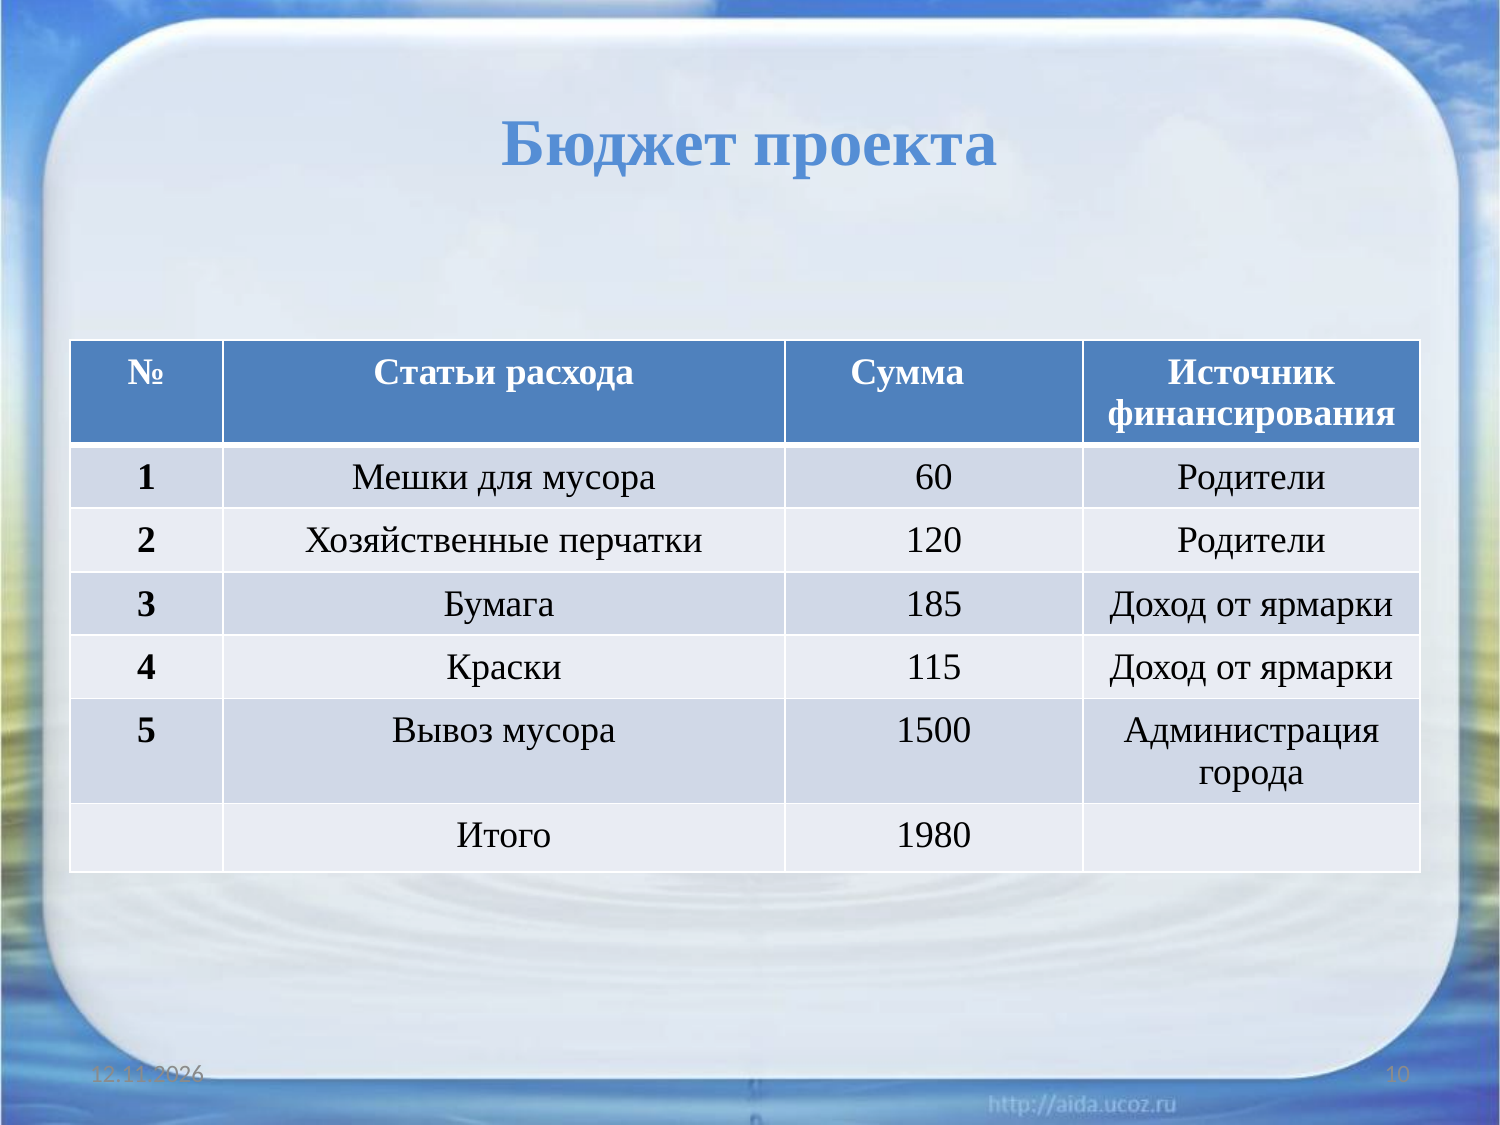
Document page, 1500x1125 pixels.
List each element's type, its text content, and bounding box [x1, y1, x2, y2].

table_cell Мешки для мусора [224, 448, 784, 507]
table_cell Родители [1084, 448, 1419, 507]
table_header № [71, 341, 222, 442]
table_header Источник финансирования [1084, 341, 1419, 442]
table_cell 1500 [786, 699, 1082, 803]
table_cell 3 [71, 573, 222, 634]
table_cell 60 [786, 448, 1082, 507]
table_cell 2 [71, 509, 222, 571]
table_header Статьи расхода [224, 341, 784, 442]
table_cell Родители [1084, 509, 1419, 571]
title Бюджет проекта [74, 44, 1426, 233]
table_cell 120 [786, 509, 1082, 571]
slide_number 10 [1074, 1042, 1425, 1103]
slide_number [75, 1042, 425, 1103]
table_cell Администрация города [1084, 699, 1419, 803]
table_cell Доход от ярмарки [1084, 636, 1419, 698]
table_header Сумма [786, 341, 1082, 442]
table_cell 185 [786, 573, 1082, 634]
table_cell Краски [224, 636, 784, 698]
table_cell Бумага [224, 573, 784, 634]
table_cell Хозяйственные перчатки [224, 509, 784, 571]
table_cell [71, 804, 222, 871]
table_cell 5 [71, 699, 222, 803]
table_cell 115 [786, 636, 1082, 698]
table_cell 4 [71, 636, 222, 698]
table_cell Доход от ярмарки [1084, 573, 1419, 634]
table_cell Итого [224, 804, 784, 871]
table_cell Вывоз мусора [224, 699, 784, 803]
table_cell 1980 [786, 804, 1082, 871]
table_cell [1084, 804, 1419, 871]
table_cell 1 [71, 448, 222, 507]
table_cell 2 [0, 0, 1500, 1125]
